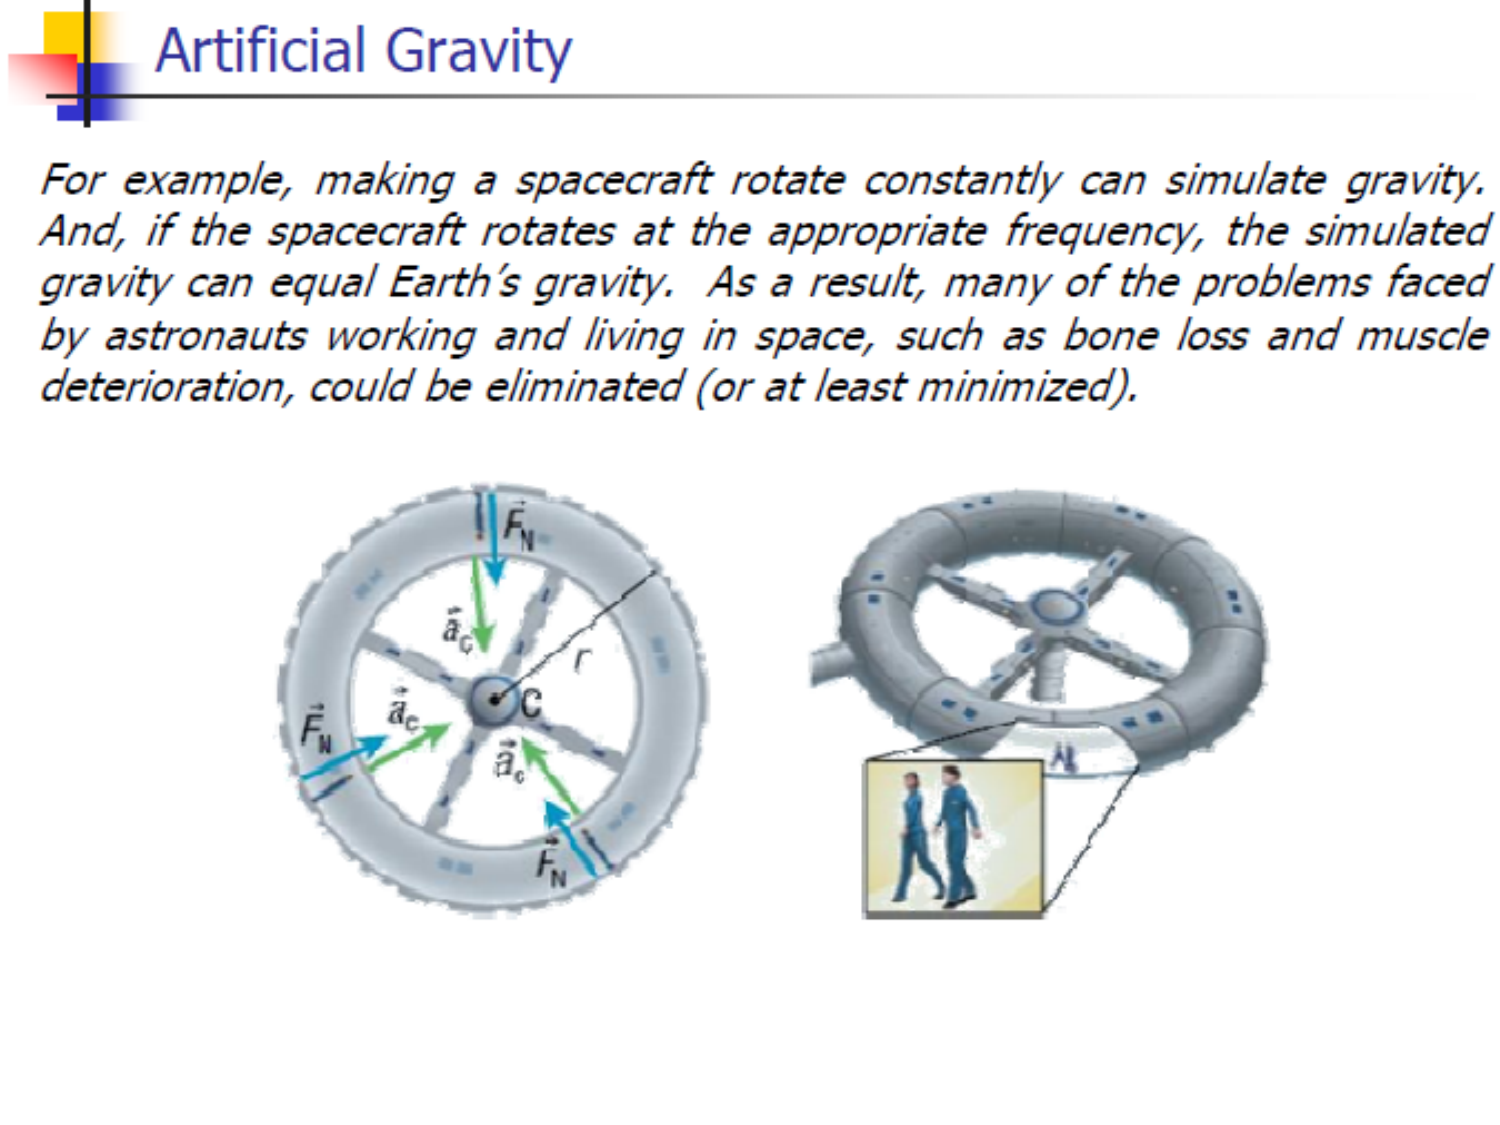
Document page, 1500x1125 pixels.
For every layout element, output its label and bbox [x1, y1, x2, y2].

picture [0, 0, 1500, 938]
